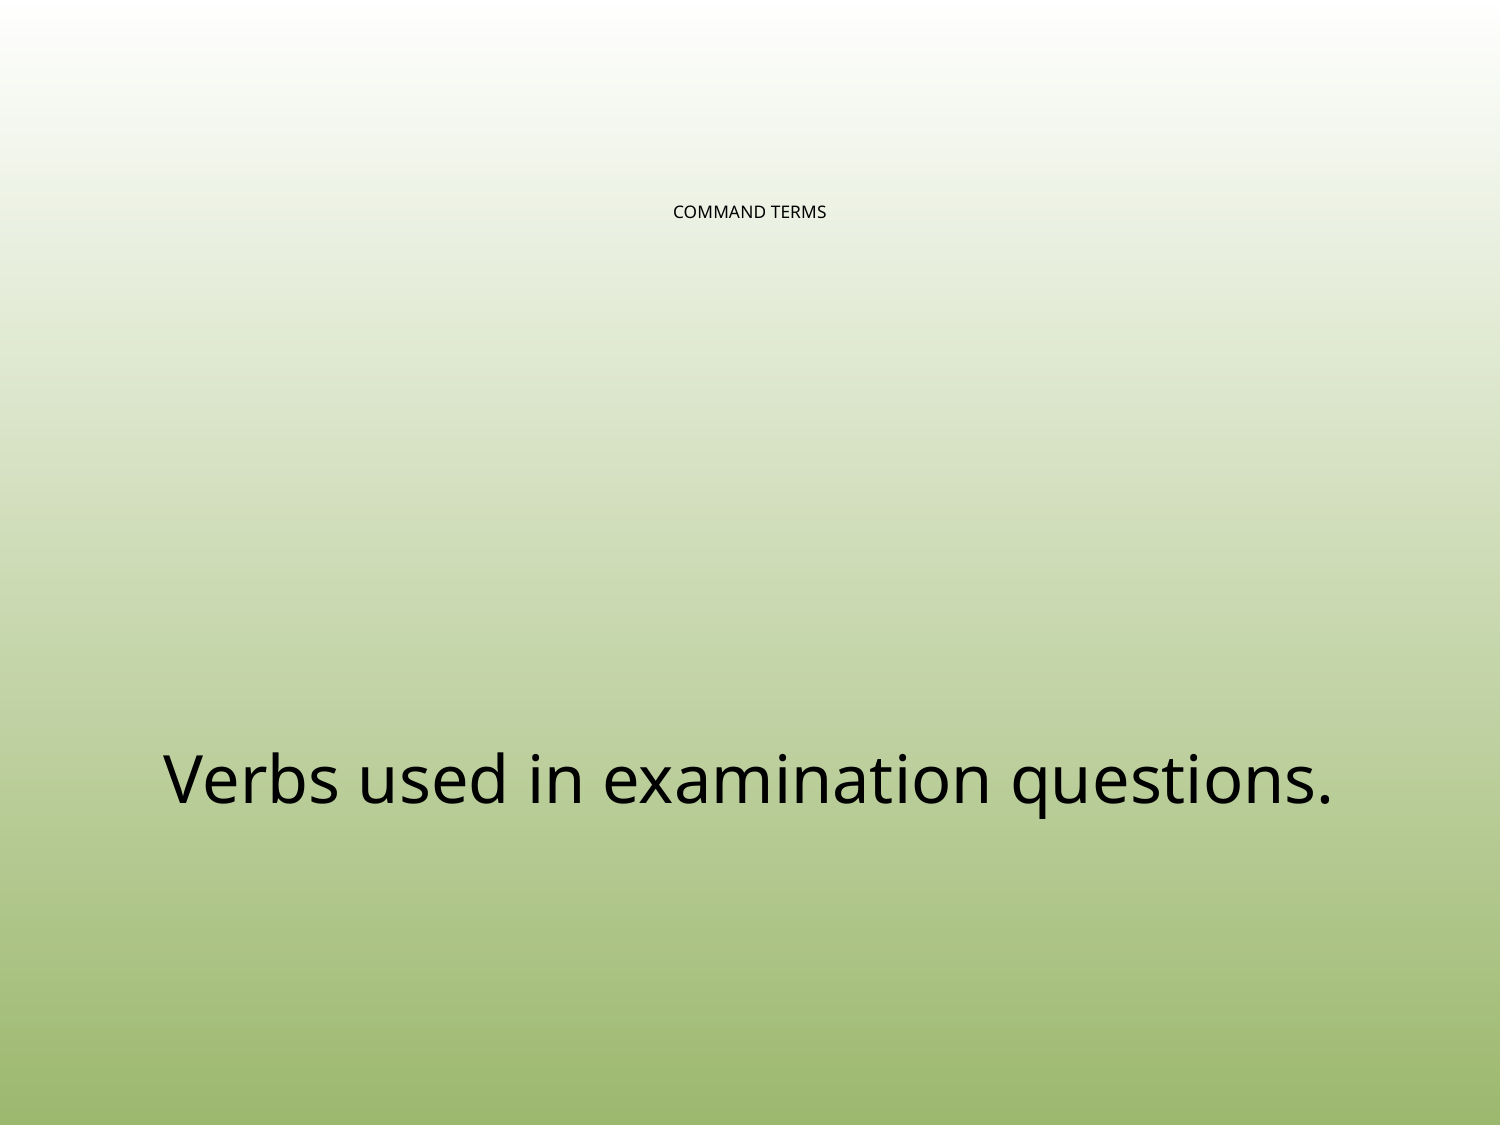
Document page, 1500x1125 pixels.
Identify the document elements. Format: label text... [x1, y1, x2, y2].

list Verbs used in examination questions. [74, 262, 1426, 1006]
title COMMAND TERMS [74, 44, 1426, 233]
